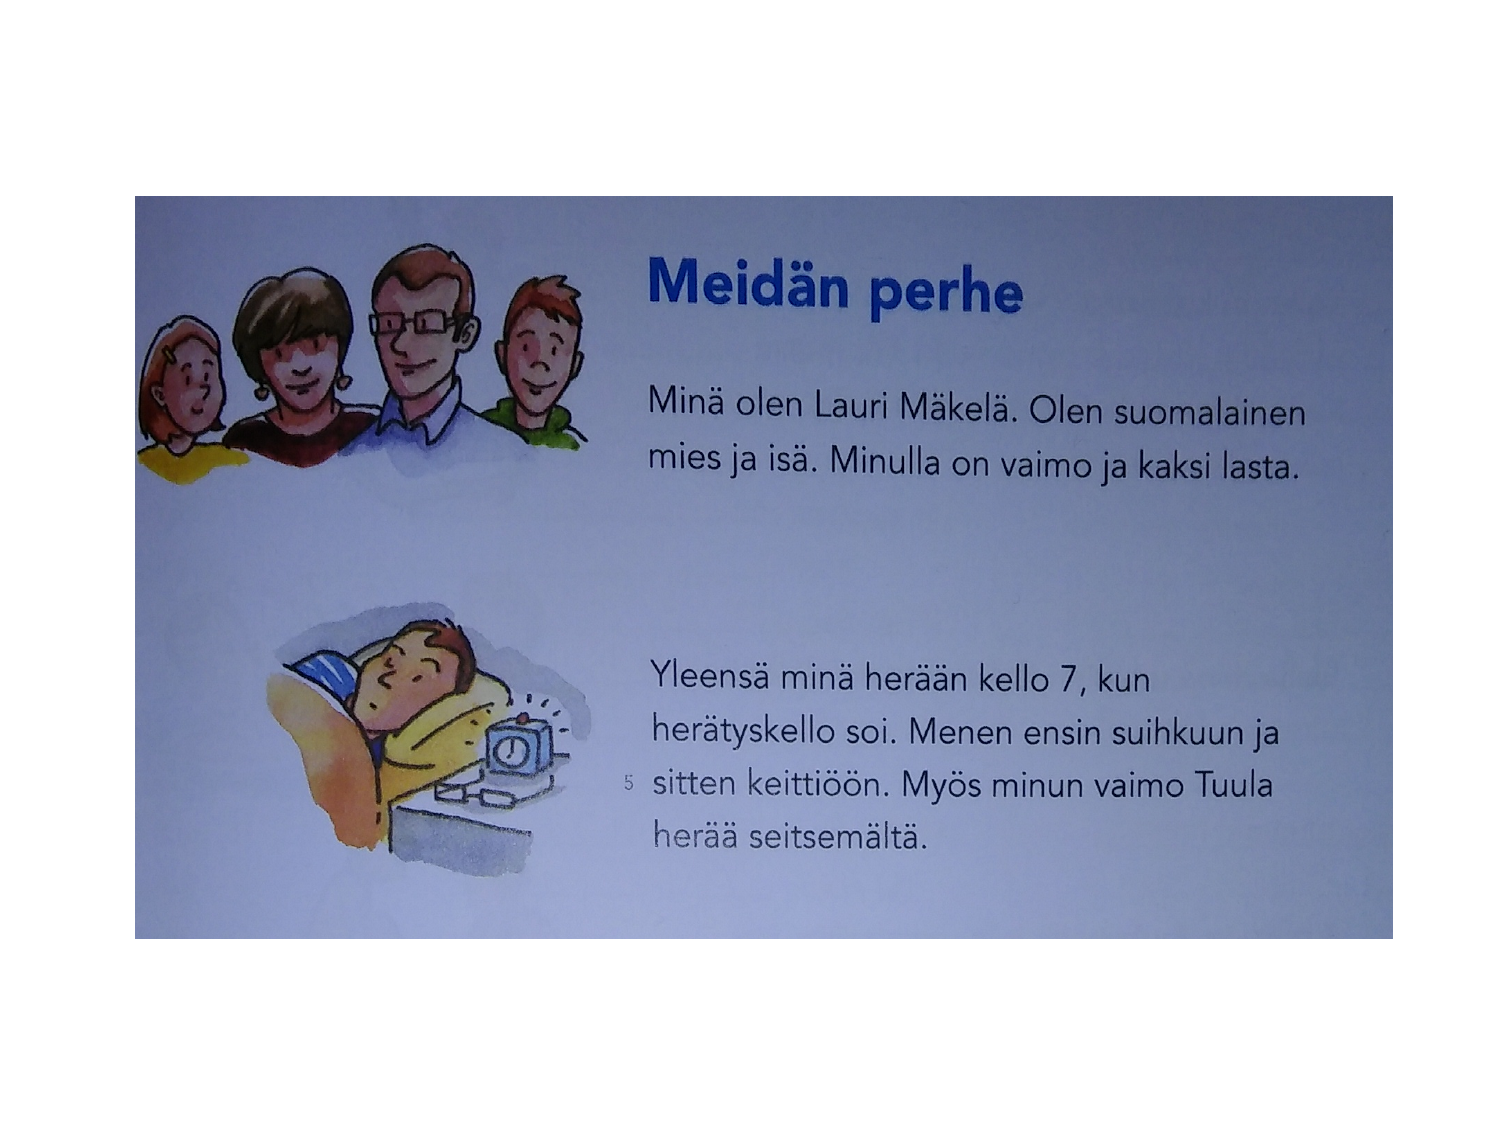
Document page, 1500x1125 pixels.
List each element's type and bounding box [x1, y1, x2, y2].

list [135, 195, 1394, 939]
